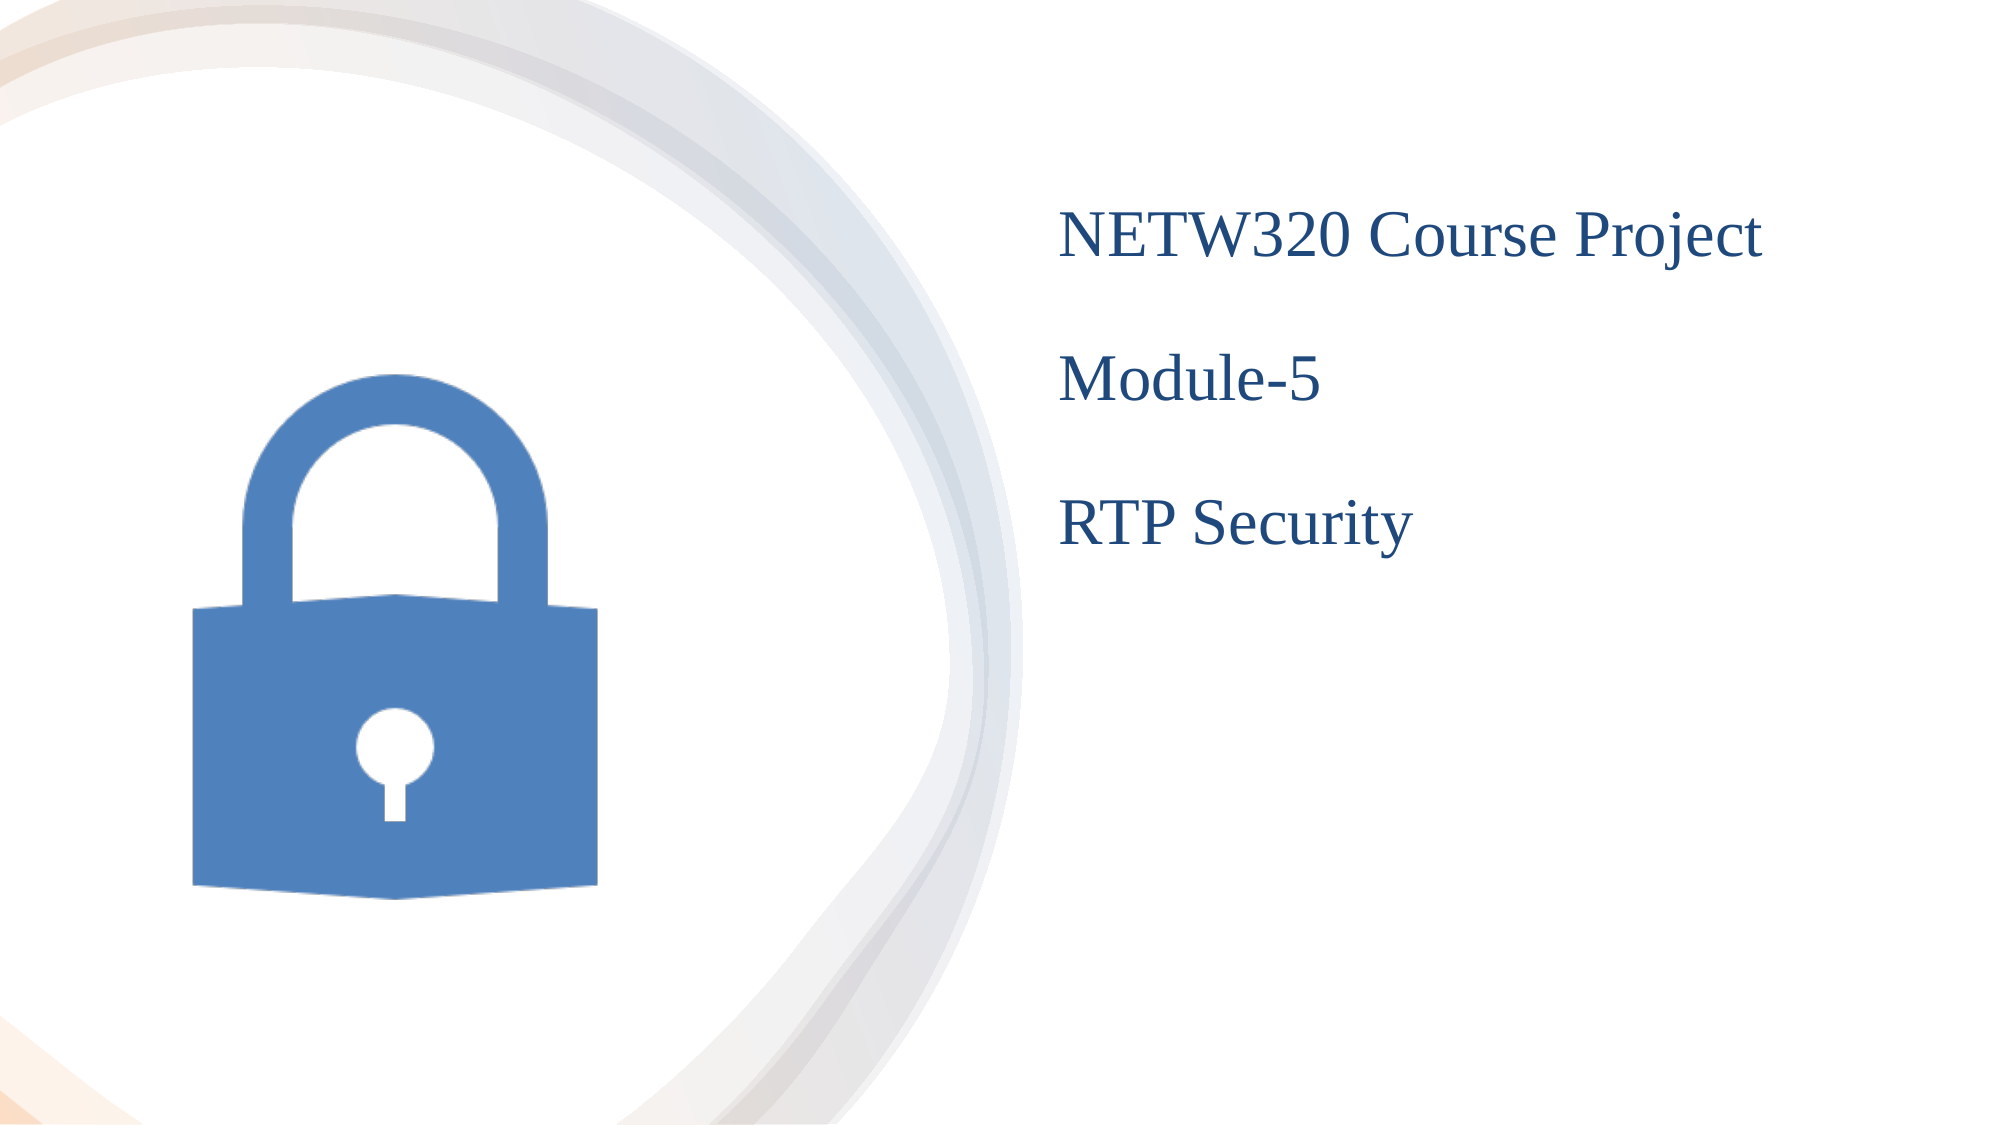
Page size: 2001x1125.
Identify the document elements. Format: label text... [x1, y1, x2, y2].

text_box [0, 0, 1023, 1125]
text_box [1025, 0, 2000, 1125]
title NETW320 Course Project Module-5 RTP Security [1044, 191, 1833, 405]
